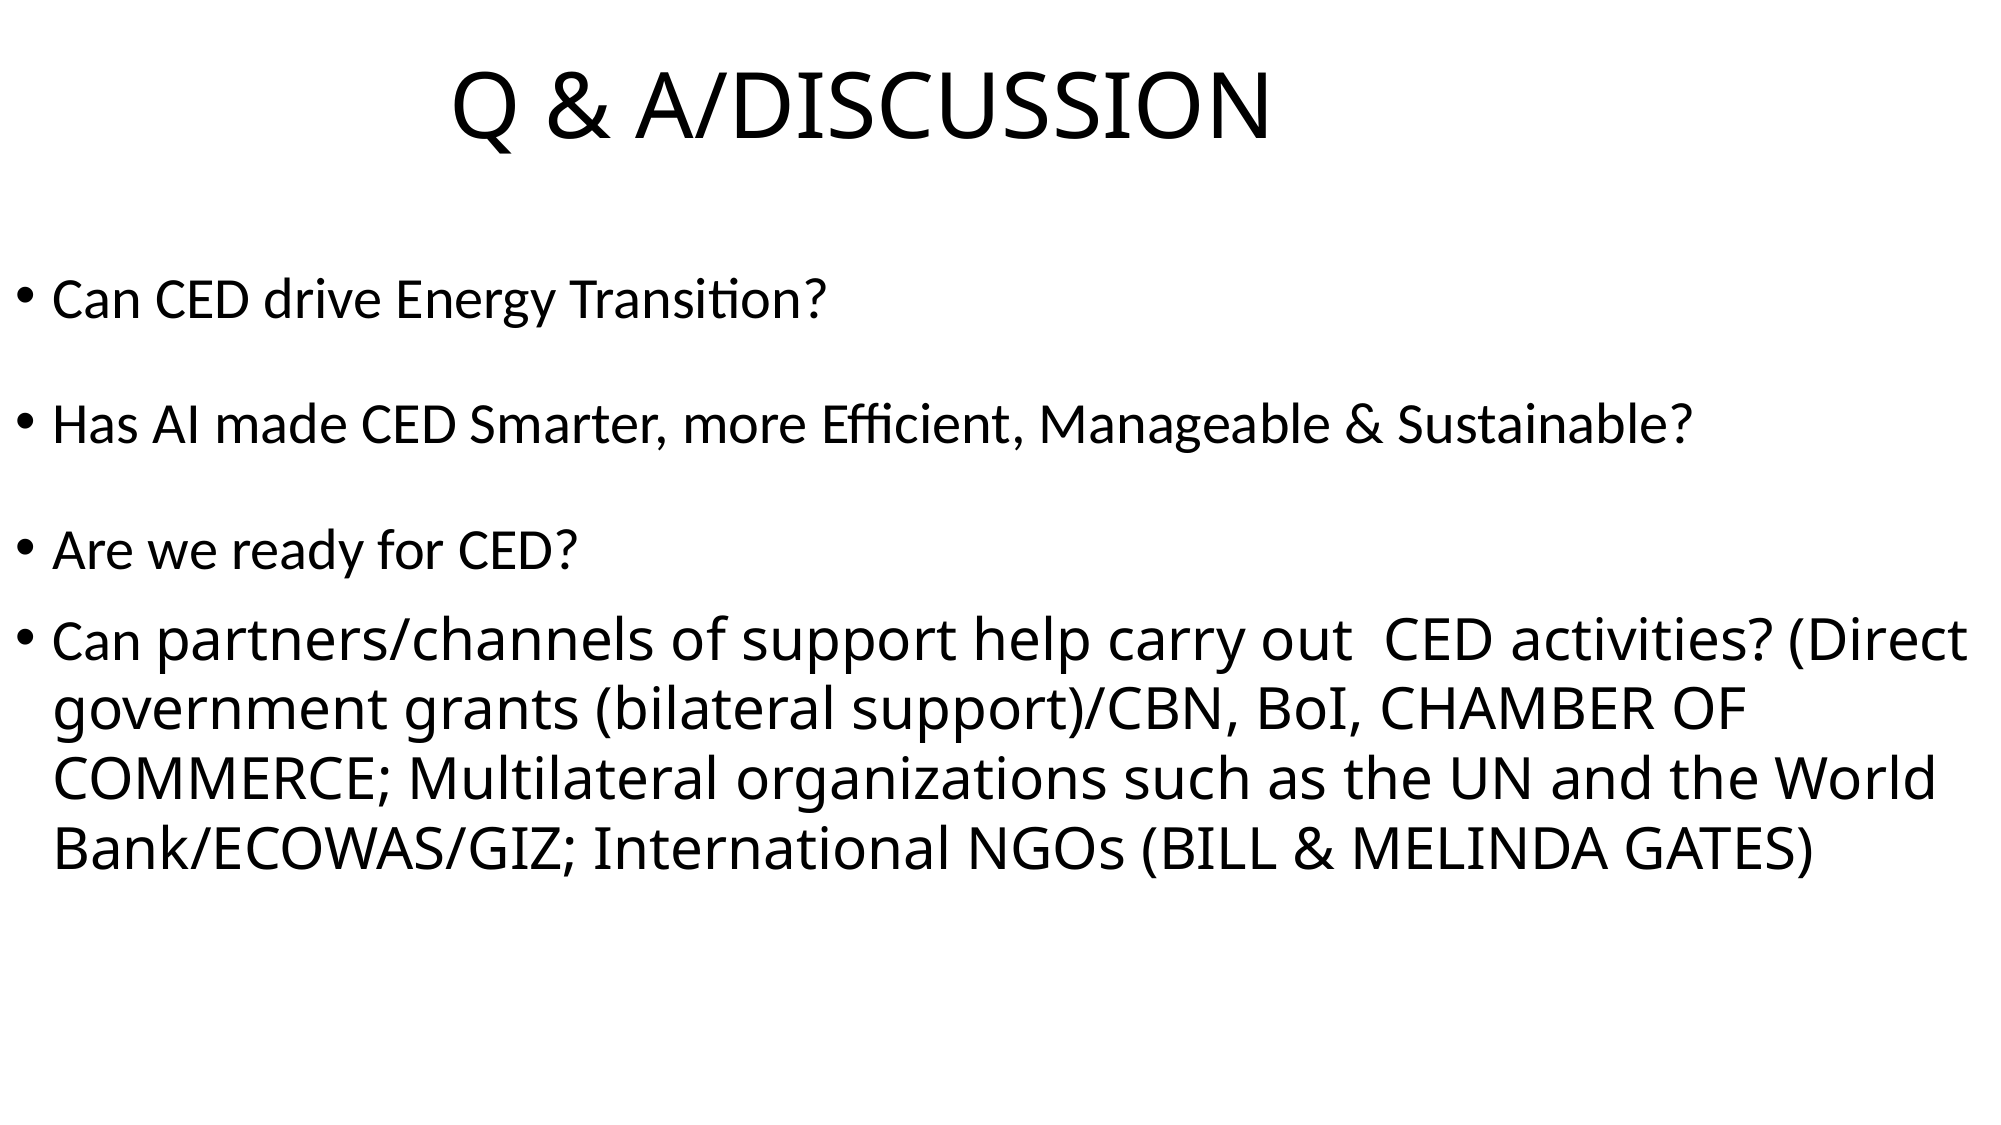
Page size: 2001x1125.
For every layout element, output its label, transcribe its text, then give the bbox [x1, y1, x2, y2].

title Q & A/DISCUSSION [0, 0, 1725, 217]
list Can CED drive Energy Transition? Has AI made CED Smarter, more Efficient, Manageable & Sustainable? Are we ready for CED? Can partners/channels of support help carry out CED activities? (Direct government grants (bilateral support)/CBN, BoI, CHAMBER OF COMMERCE; Multilateral organizations such as the UN and the World Bank/ECOWAS/GIZ; International NGOs (BILL & MELINDA GATES) [0, 217, 2000, 1125]
